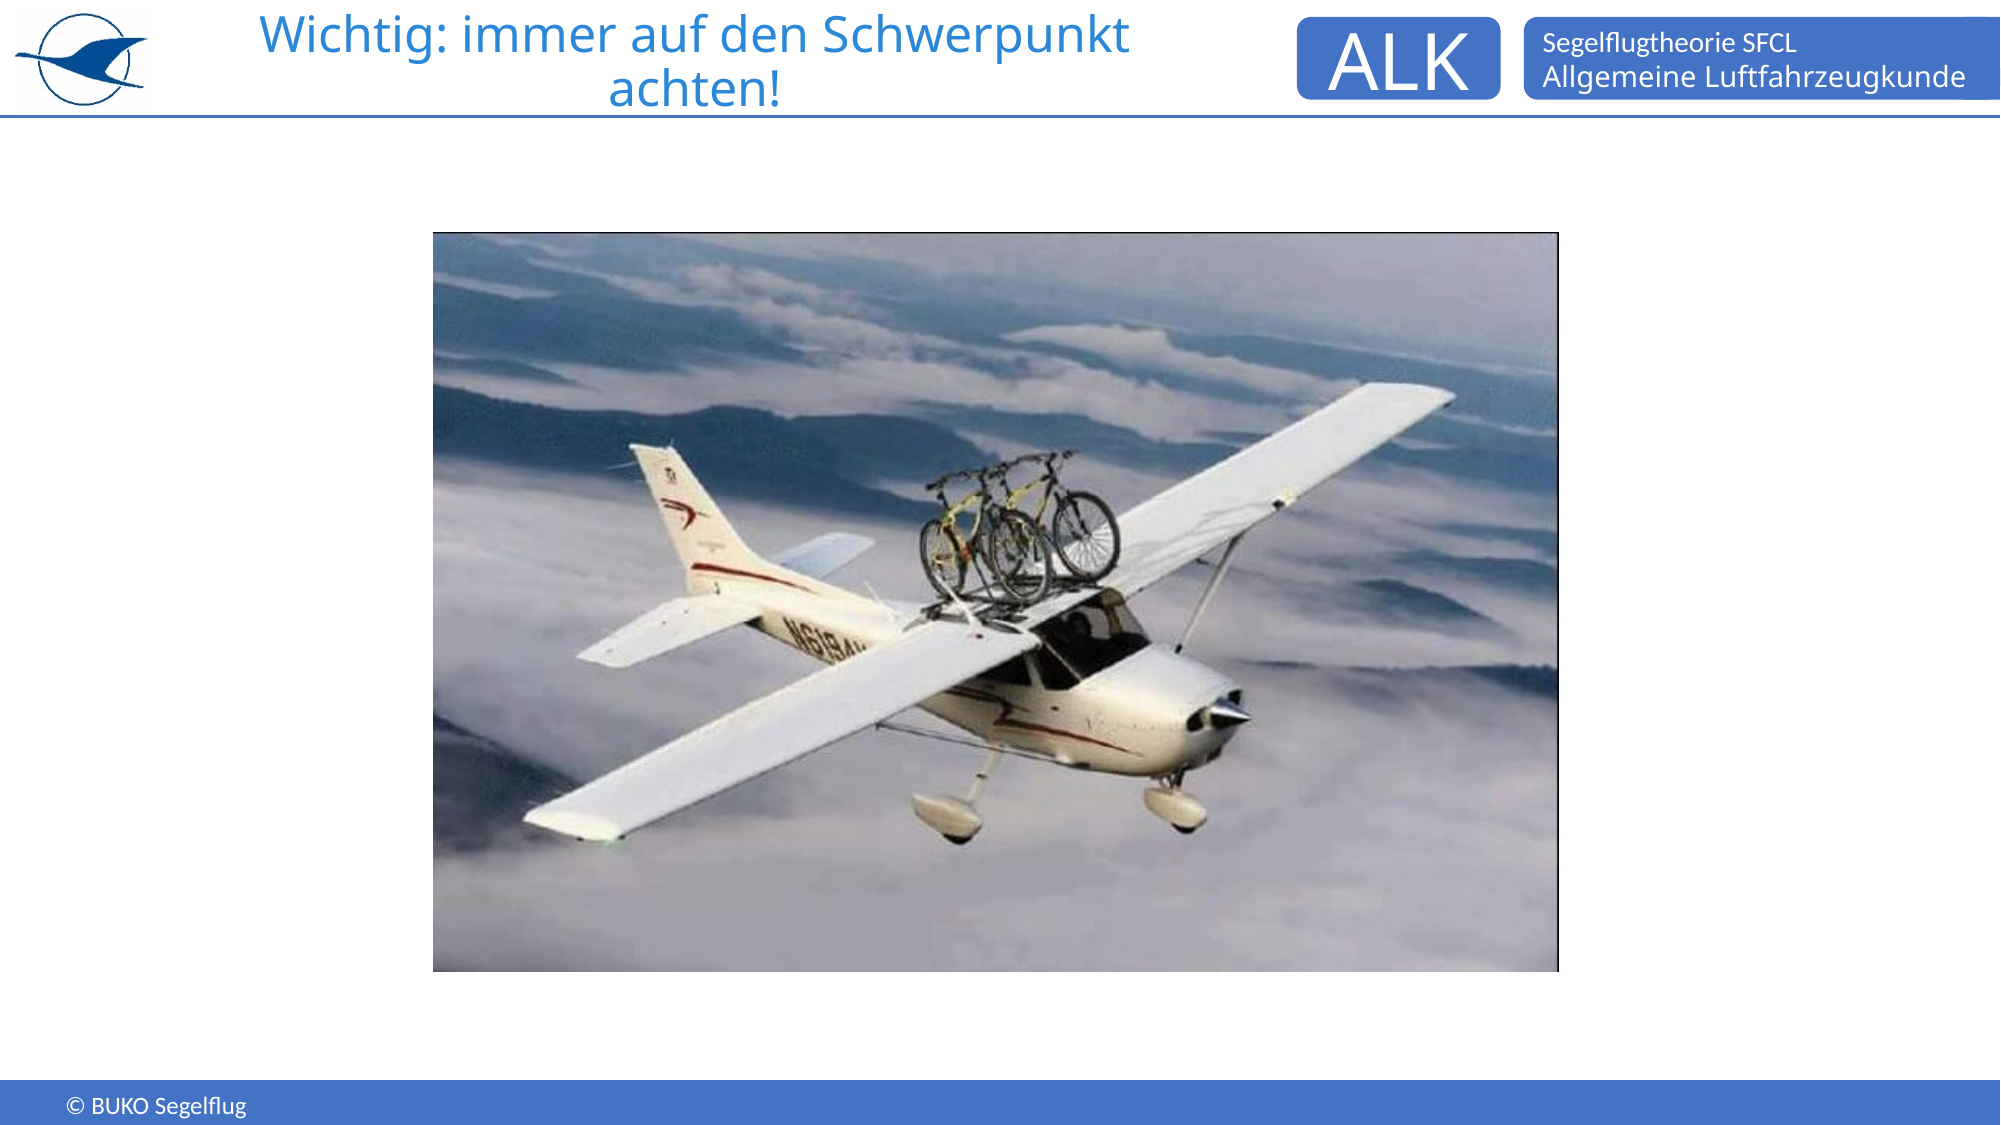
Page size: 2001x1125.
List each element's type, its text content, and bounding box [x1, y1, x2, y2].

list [433, 232, 1559, 972]
picture [14, 2, 157, 115]
title Wichtig: immer auf den Schwerpunkt achten! [156, 21, 1234, 105]
